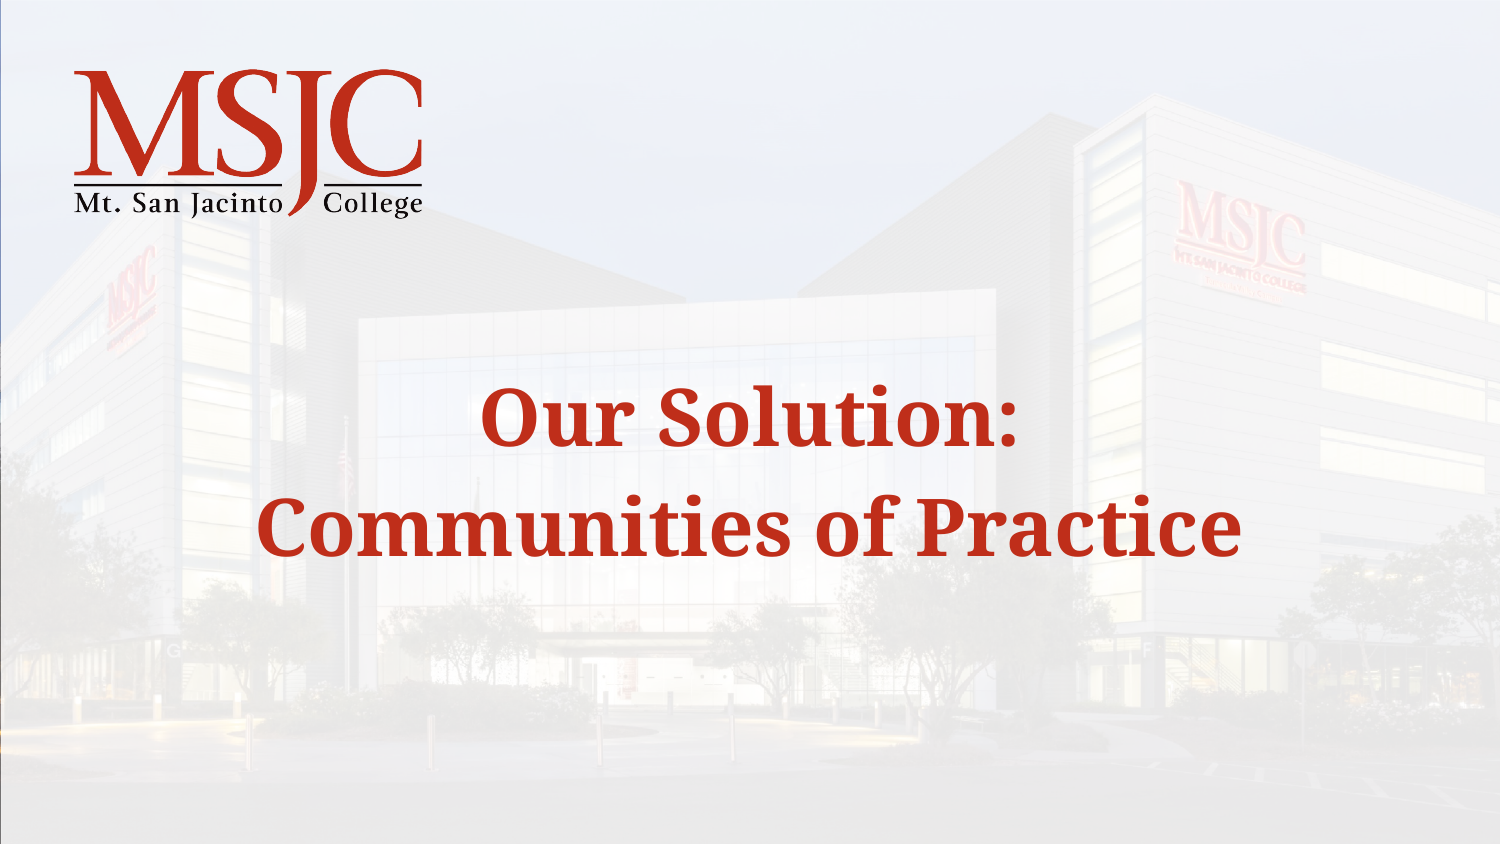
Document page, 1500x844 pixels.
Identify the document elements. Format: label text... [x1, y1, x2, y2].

picture [0, 0, 1500, 844]
subtitle Our Solution: Communities of Practice [51, 336, 1449, 588]
